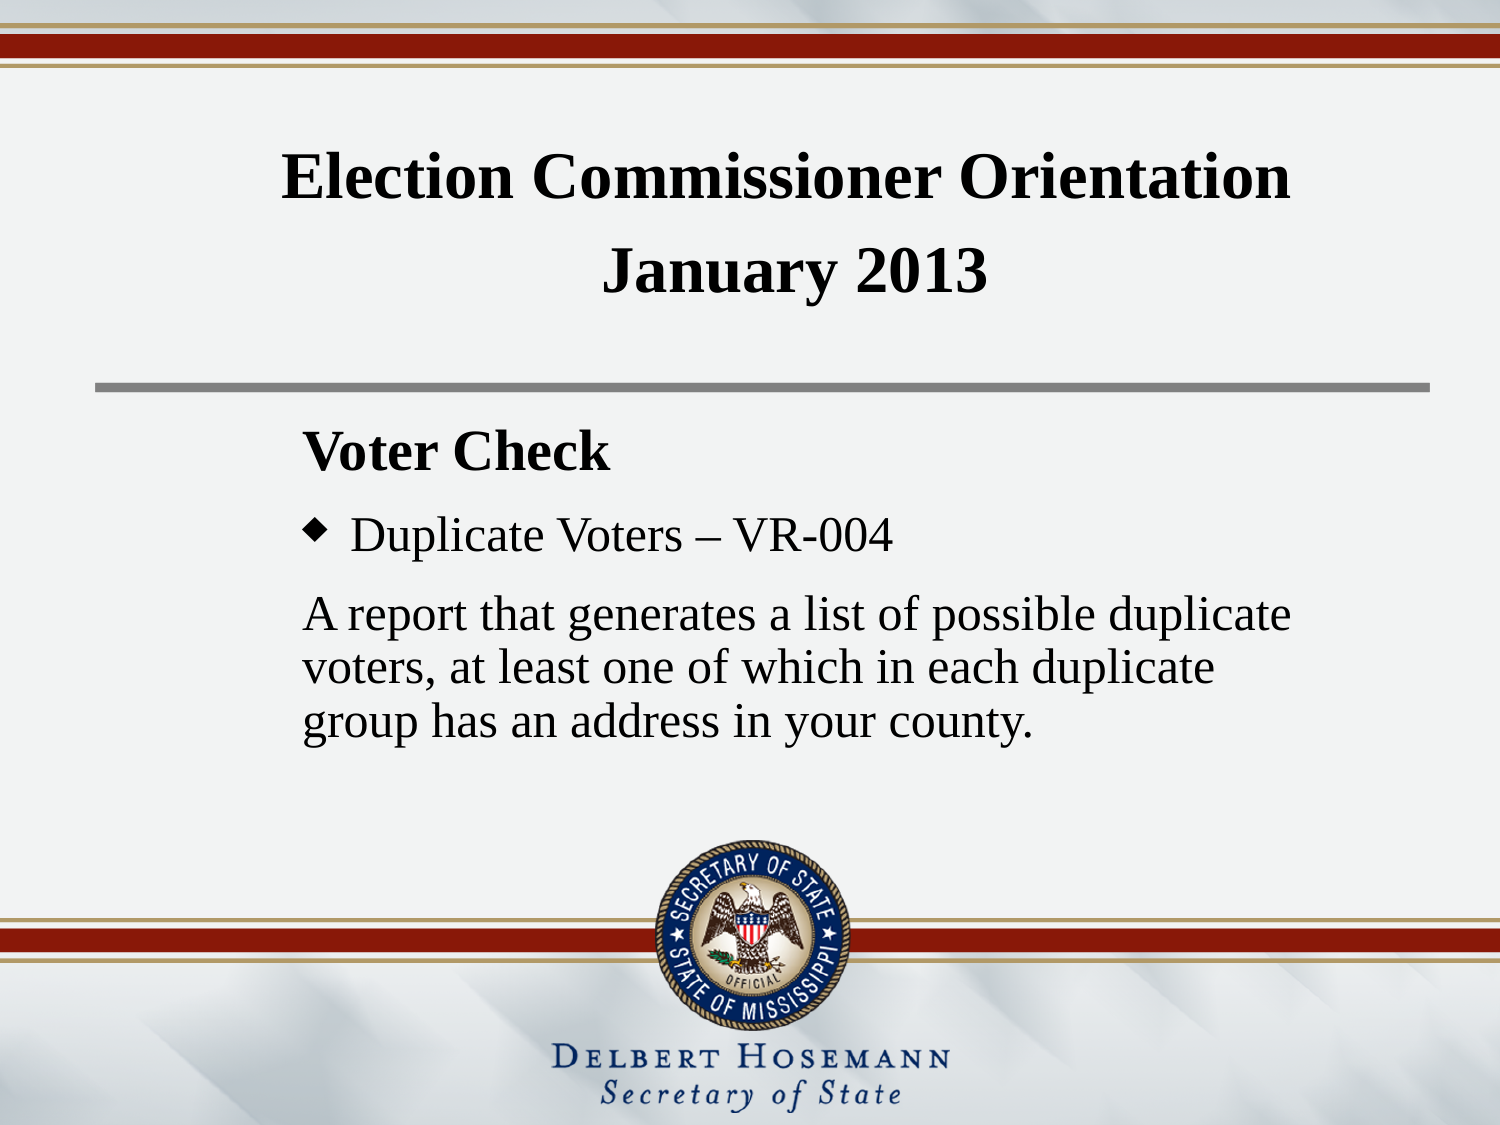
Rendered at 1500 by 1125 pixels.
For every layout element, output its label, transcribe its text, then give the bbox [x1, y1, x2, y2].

text_box Voter Check Duplicate Voters – VR-004 A report that generates a list of possible duplicate voters, at least one of which in each duplicate group has an address in your county. [287, 412, 1338, 835]
picture [0, 0, 1500, 1125]
